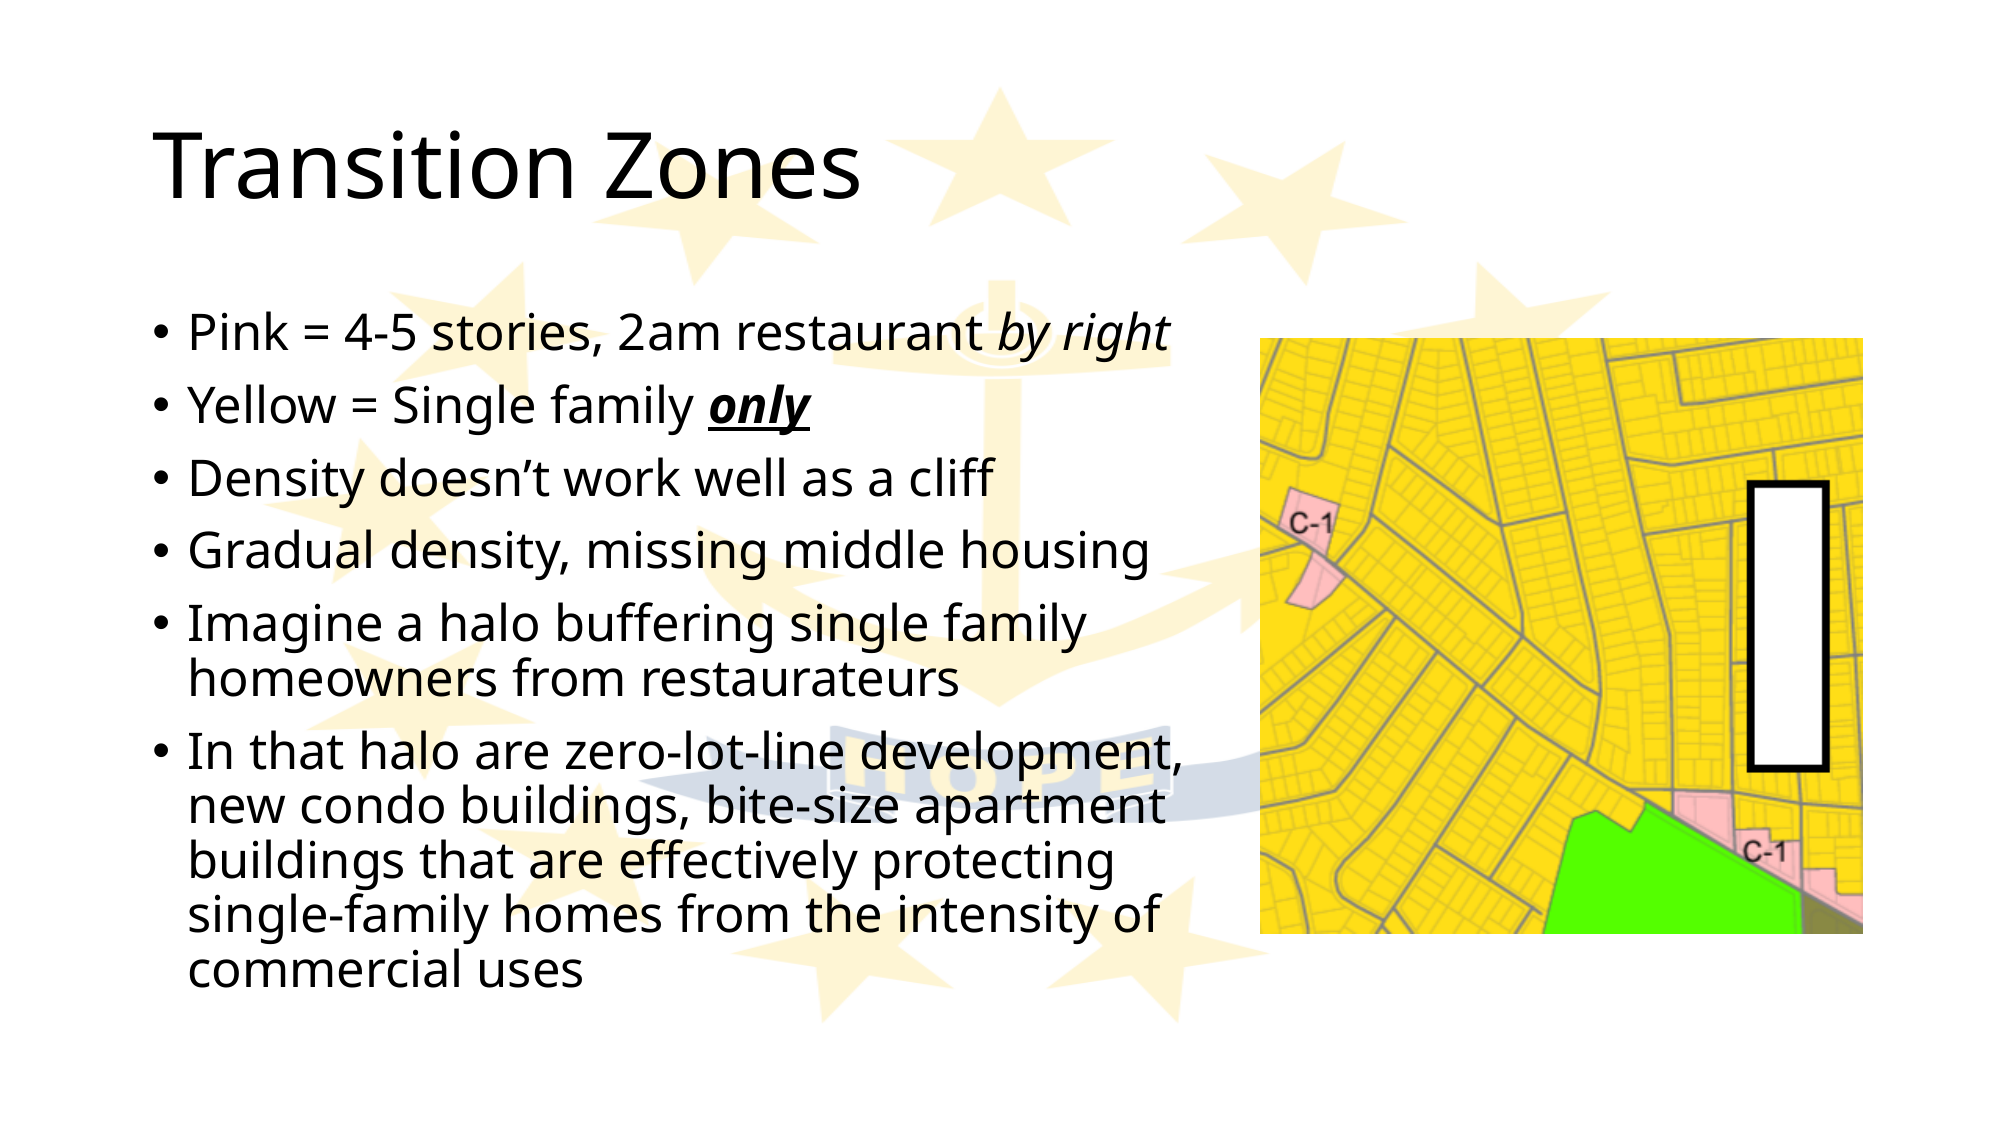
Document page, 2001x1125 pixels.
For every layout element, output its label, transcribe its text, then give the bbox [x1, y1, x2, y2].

picture [1260, 337, 1863, 935]
title Transition Zones [137, 59, 1863, 278]
list Pink = 4-5 stories, 2am restaurant by right Yellow = Single family only Density doesn’t work well as a cliff Gradual density, missing middle housing Imagine a halo buffering single family homeowners from restaurateurs In that halo are zero-lot-line development, new condo buildings, bite-size apartment buildings that are effectively protecting single-family homes from the intensity of commercial uses [137, 299, 1247, 1014]
